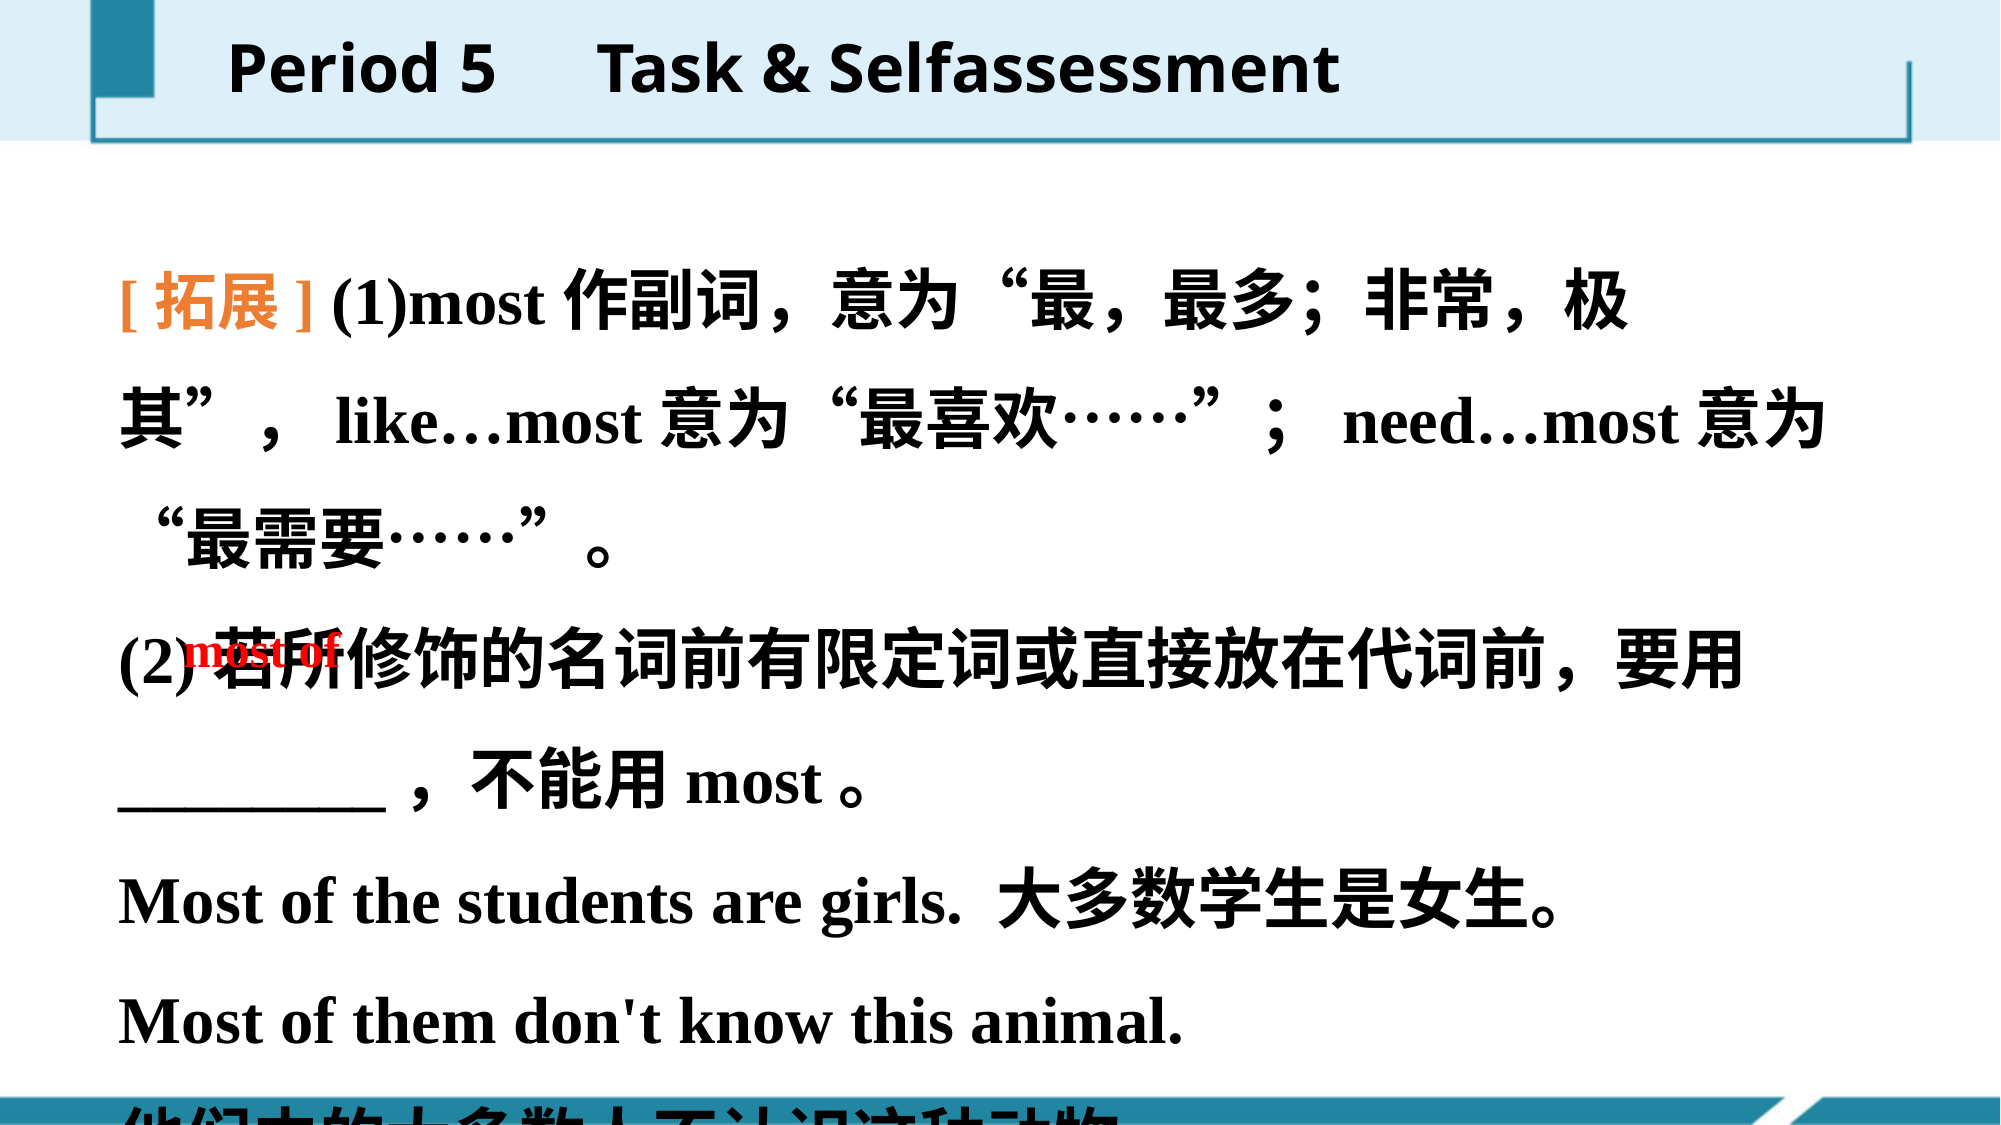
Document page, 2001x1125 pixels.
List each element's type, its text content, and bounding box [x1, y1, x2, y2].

text_box Period 5 Task & Self­assessment [211, 18, 1357, 114]
text_box most of [168, 609, 406, 685]
picture [0, 0, 2001, 1125]
text_box [拓展] (1)most作副词，意为“最，最多；非常，极其”，like…most意为“最喜欢……”；need…most意为“最需要……”。 (2)若所修饰的名词前有限定词或直接放在代词前，要用________，不能用most。 Most of the students are girls. 大多数学生是女生。 Most of them don't know this animal. 他们中的大多数人不认识这种动物。 [104, 210, 1935, 1125]
